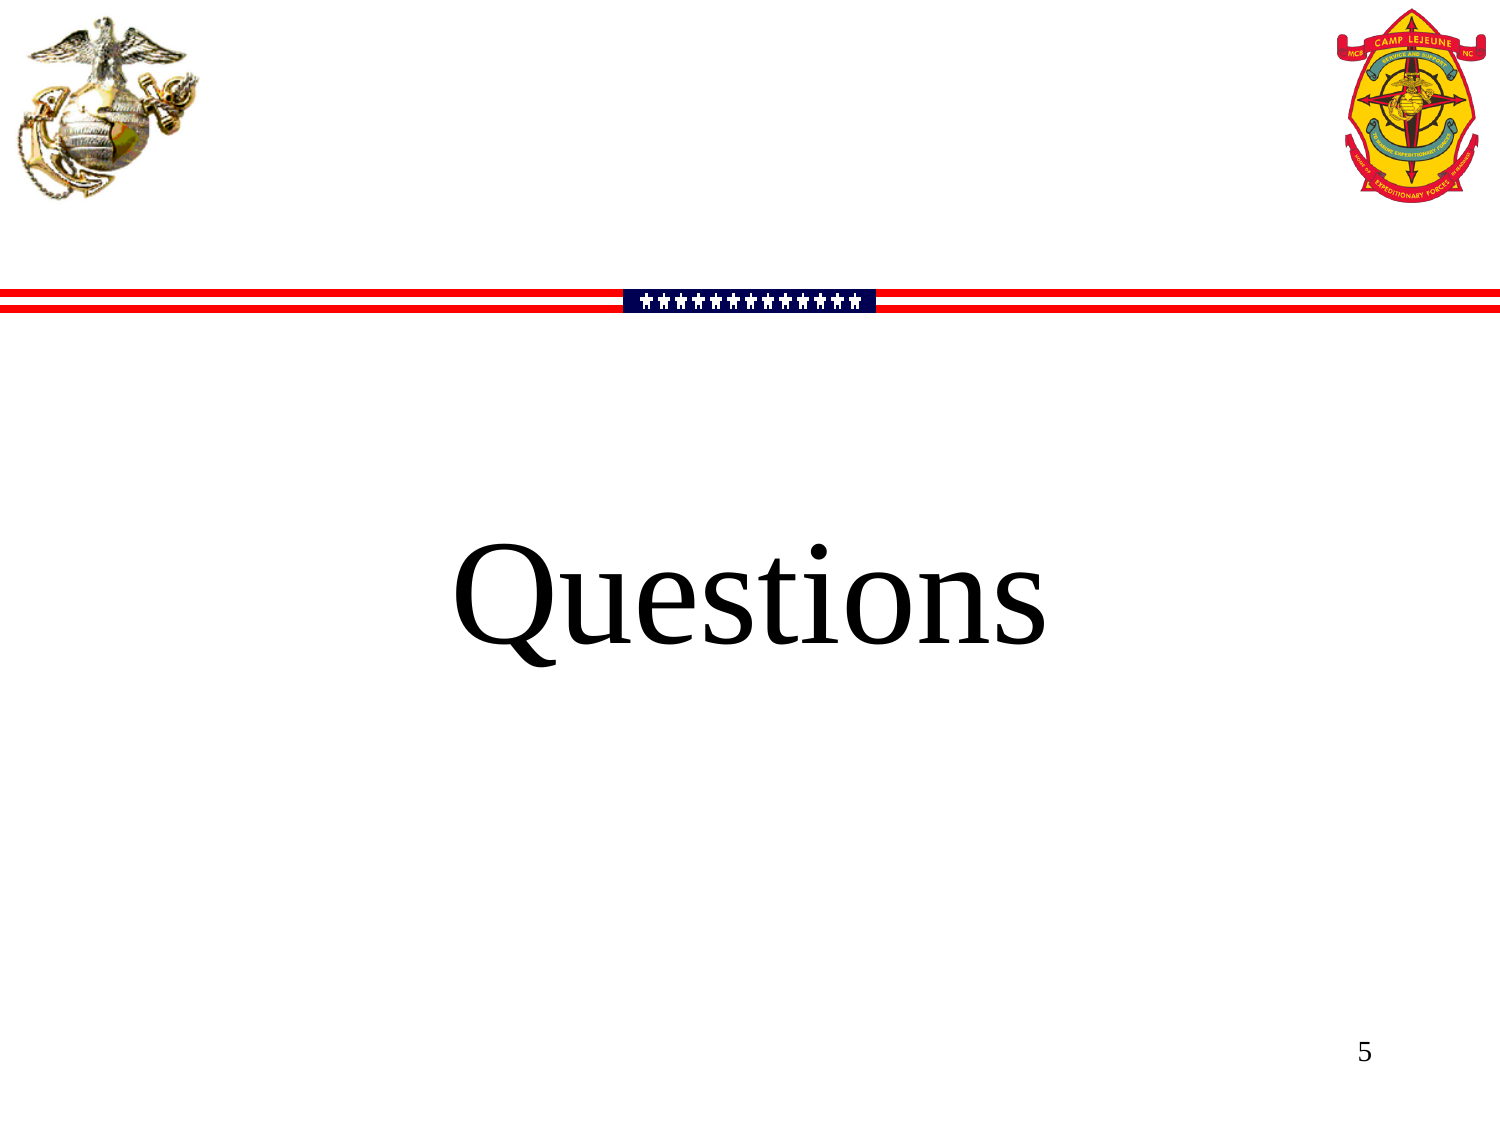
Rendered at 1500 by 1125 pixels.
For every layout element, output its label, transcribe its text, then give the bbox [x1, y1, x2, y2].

slide_number 5 [1074, 1024, 1388, 1101]
picture [1337, 8, 1486, 203]
title Questions [112, 462, 1388, 704]
picture [14, 8, 200, 208]
picture [0, 289, 1500, 313]
